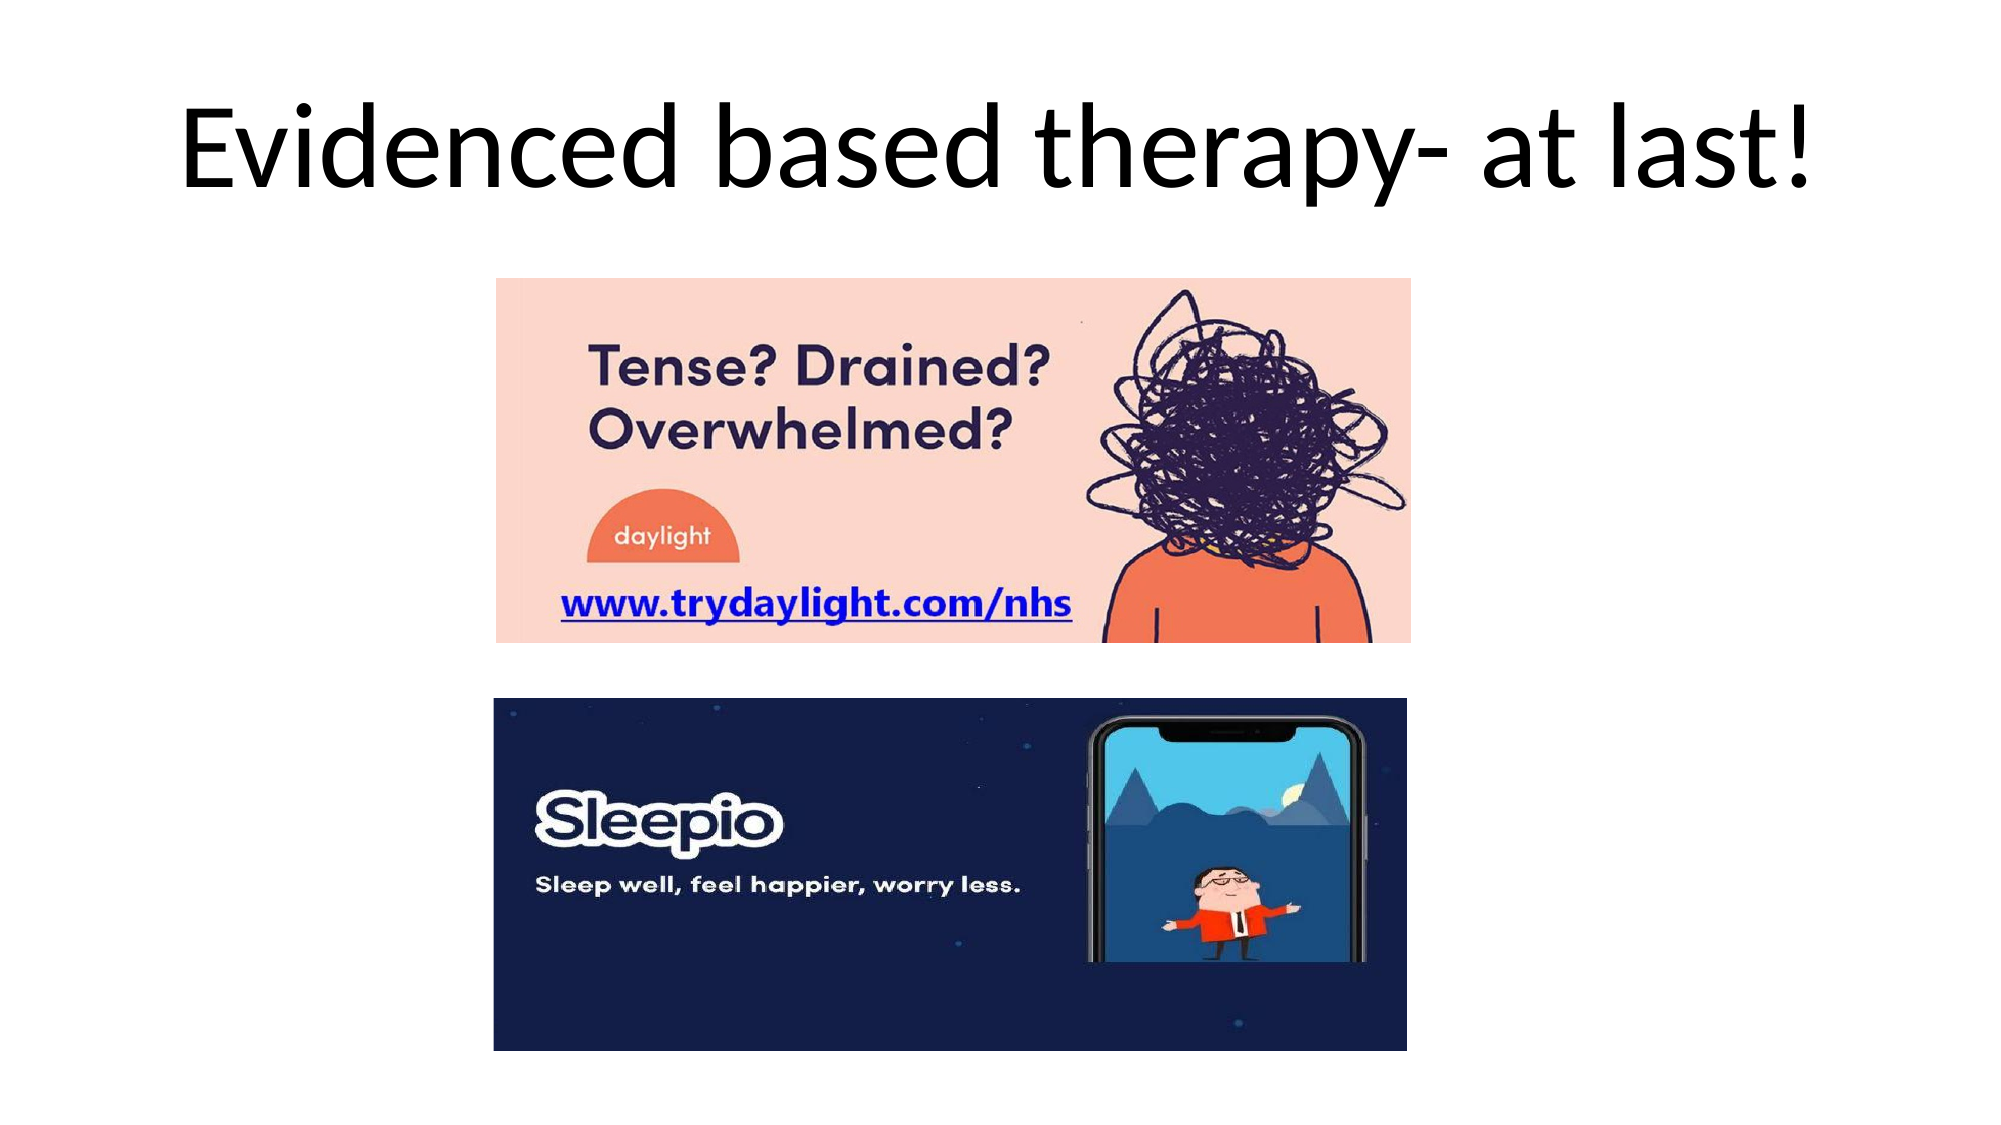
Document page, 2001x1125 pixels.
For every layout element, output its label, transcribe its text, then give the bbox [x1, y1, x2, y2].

picture [495, 278, 1412, 643]
title Evidenced based therapy- at last! [99, 45, 1900, 233]
picture [493, 697, 1408, 1051]
